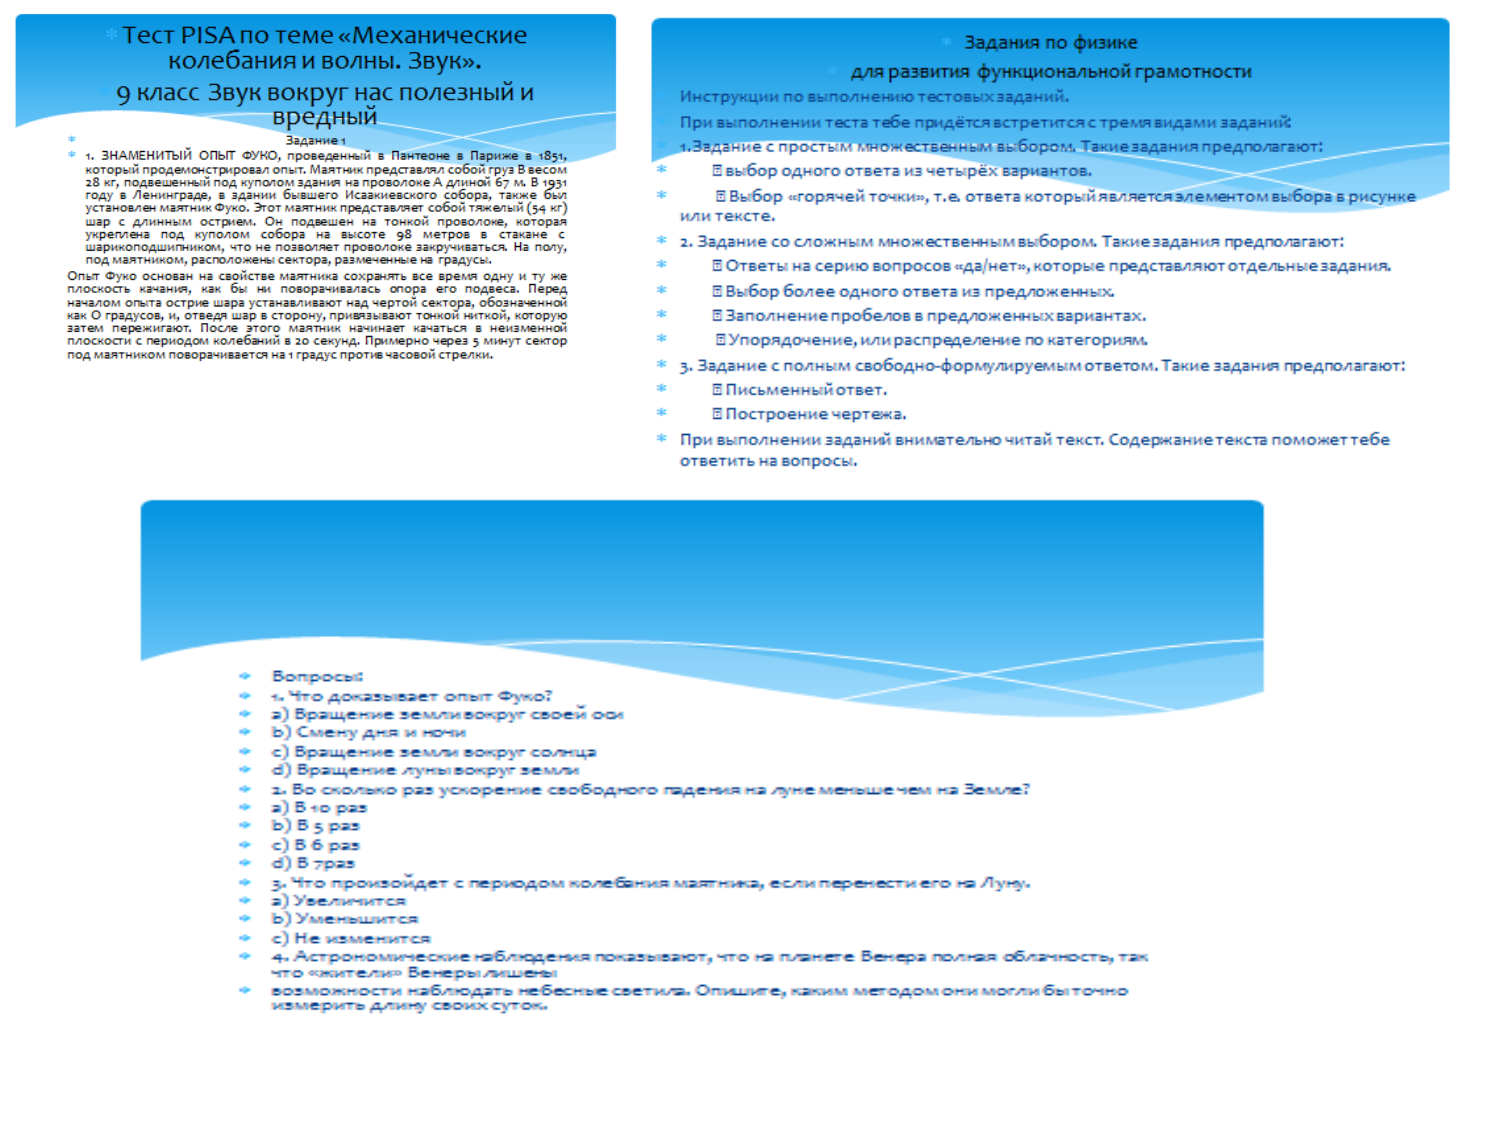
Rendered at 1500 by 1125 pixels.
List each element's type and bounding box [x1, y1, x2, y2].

picture [0, 0, 1471, 580]
list [111, 479, 1294, 1125]
